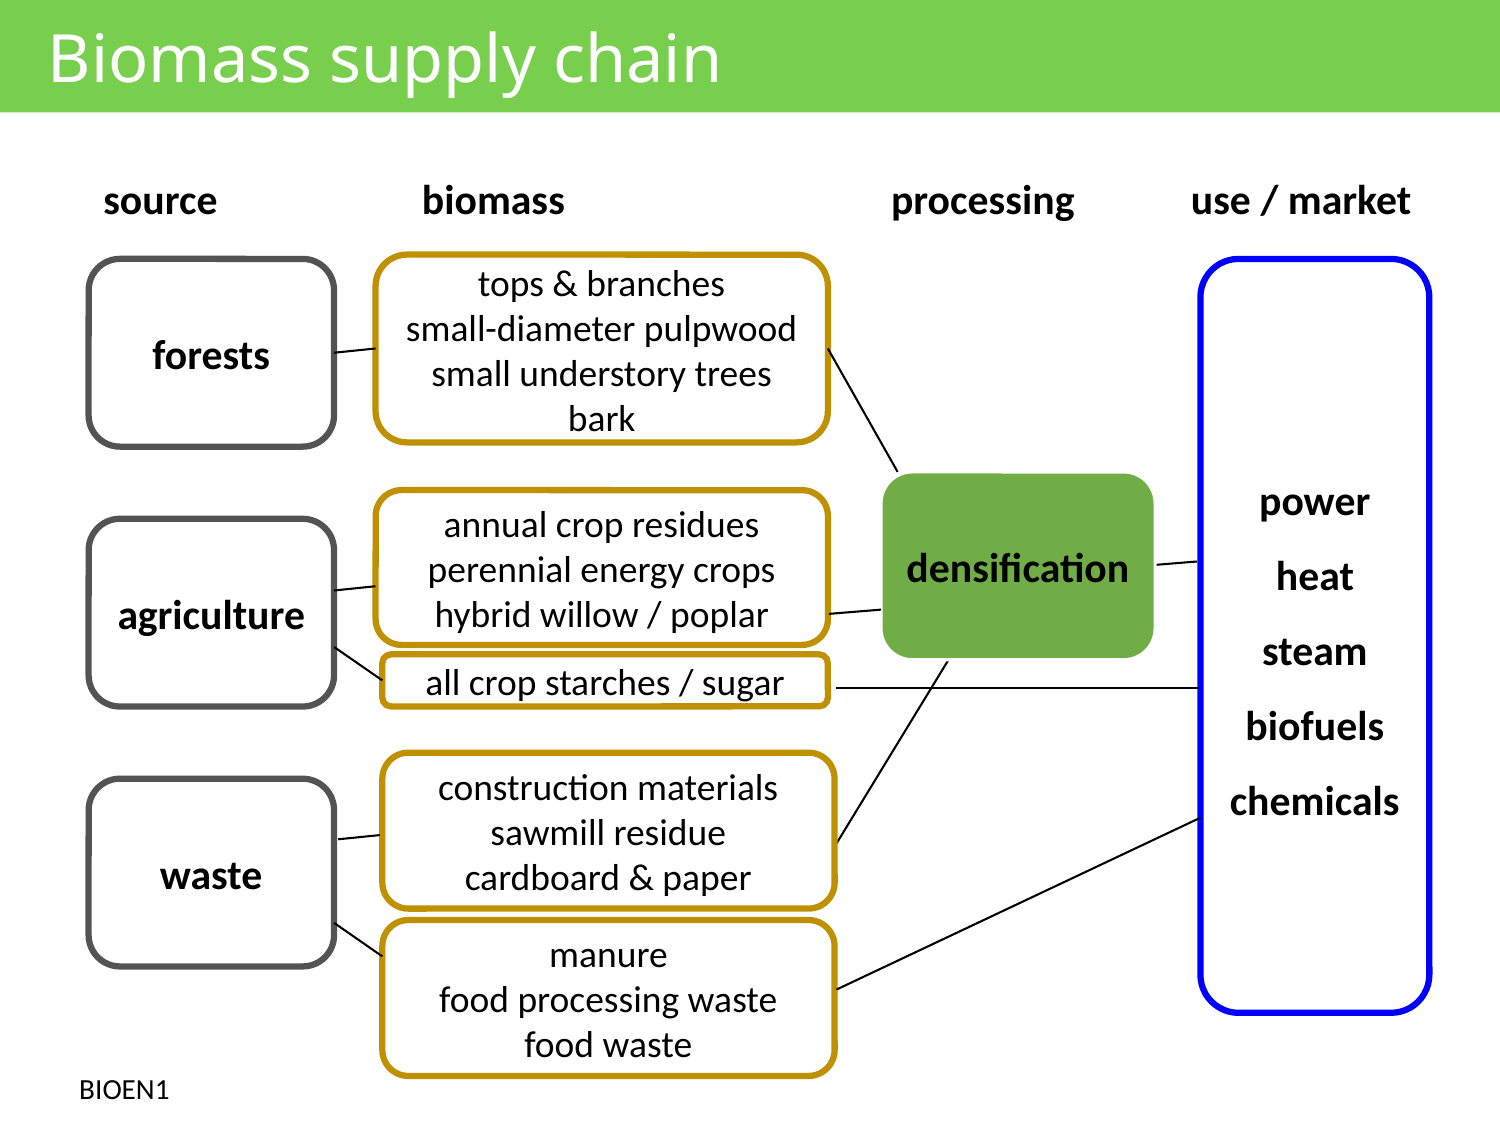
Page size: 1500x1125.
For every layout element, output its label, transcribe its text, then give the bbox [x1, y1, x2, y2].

text_box Biomass supply chain [32, 8, 738, 103]
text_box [828, 609, 882, 614]
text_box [827, 348, 898, 472]
text_box manure food processing waste food waste [381, 919, 836, 1077]
text_box BIOEN1 [64, 1062, 185, 1113]
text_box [334, 922, 383, 957]
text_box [334, 348, 376, 353]
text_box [334, 646, 383, 681]
text_box construction materials sawmill residue cardboard & paper [381, 752, 836, 910]
text_box waste [88, 778, 335, 967]
text_box tops & branches small-diameter pulpwood small understory trees bark [374, 254, 829, 443]
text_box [1144, 561, 1197, 566]
text_box use / market [1176, 164, 1430, 230]
text_box annual crop residues perennial energy crops hybrid willow / poplar [375, 489, 829, 646]
text_box power heat steam biofuels chemicals [1199, 258, 1430, 1014]
text_box densification [879, 470, 1157, 662]
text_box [333, 586, 376, 591]
text_box biomass [407, 164, 609, 230]
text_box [836, 817, 1201, 990]
text_box processing [876, 164, 1112, 230]
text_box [338, 835, 380, 840]
text_box all crop starches / sugar [381, 653, 829, 707]
text_box [0, 0, 1500, 113]
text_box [836, 659, 949, 687]
text_box source [88, 164, 261, 230]
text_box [836, 688, 949, 817]
text_box agriculture [88, 518, 335, 708]
text_box forests [88, 258, 335, 448]
